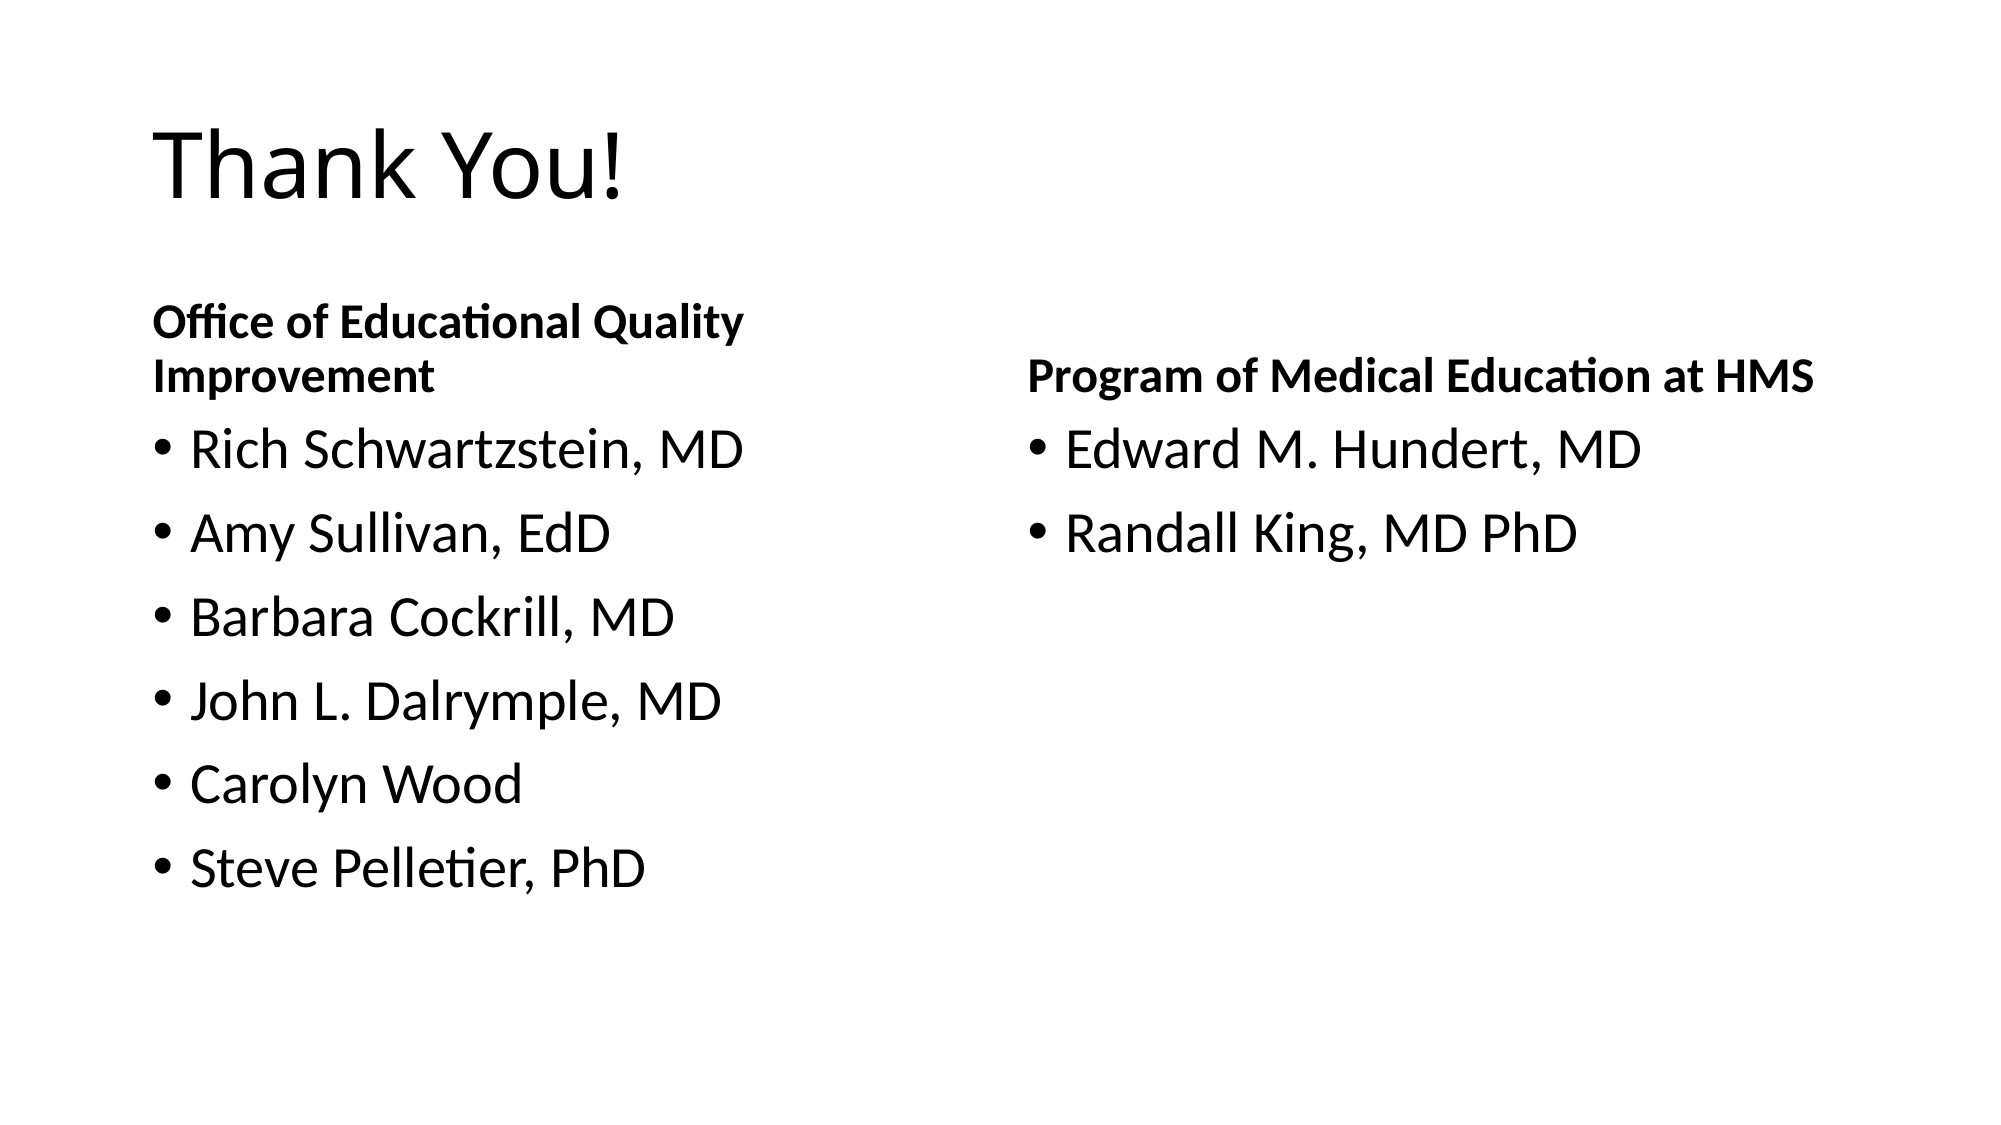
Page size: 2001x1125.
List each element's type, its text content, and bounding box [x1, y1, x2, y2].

list Program of Medical Education at HMS [1012, 275, 1863, 410]
list Office of Educational Quality Improvement [137, 275, 984, 410]
list Rich Schwartzstein, MD Amy Sullivan, EdD Barbara Cockrill, MD John L. Dalrymple, MD Carolyn Wood Steve Pelletier, PhD [137, 410, 984, 1016]
list Edward M. Hundert, MD Randall King, MD PhD [1012, 410, 1863, 1016]
title Thank You! [137, 59, 1863, 278]
